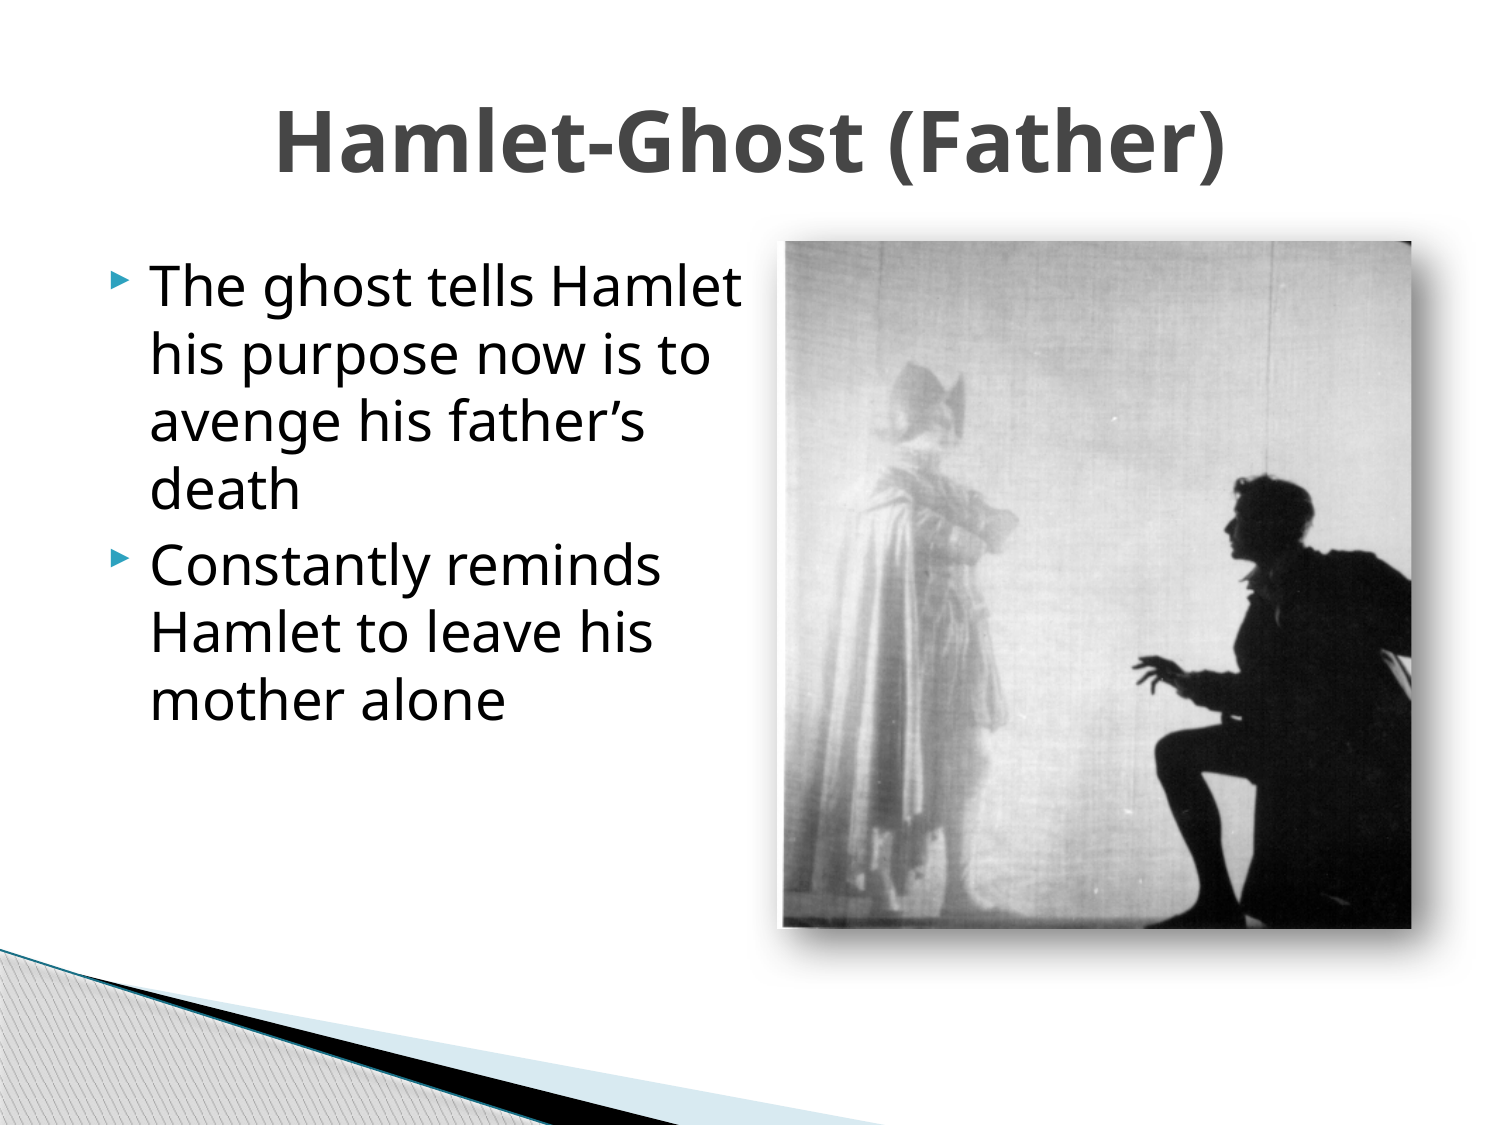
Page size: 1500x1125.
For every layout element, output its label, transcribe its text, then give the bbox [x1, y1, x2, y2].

title Hamlet-Ghost (Father) [75, 45, 1425, 233]
list The ghost tells Hamlet his purpose now is to avenge his father’s death Constantly reminds Hamlet to leave his mother alone [75, 243, 762, 986]
picture [776, 241, 1412, 929]
